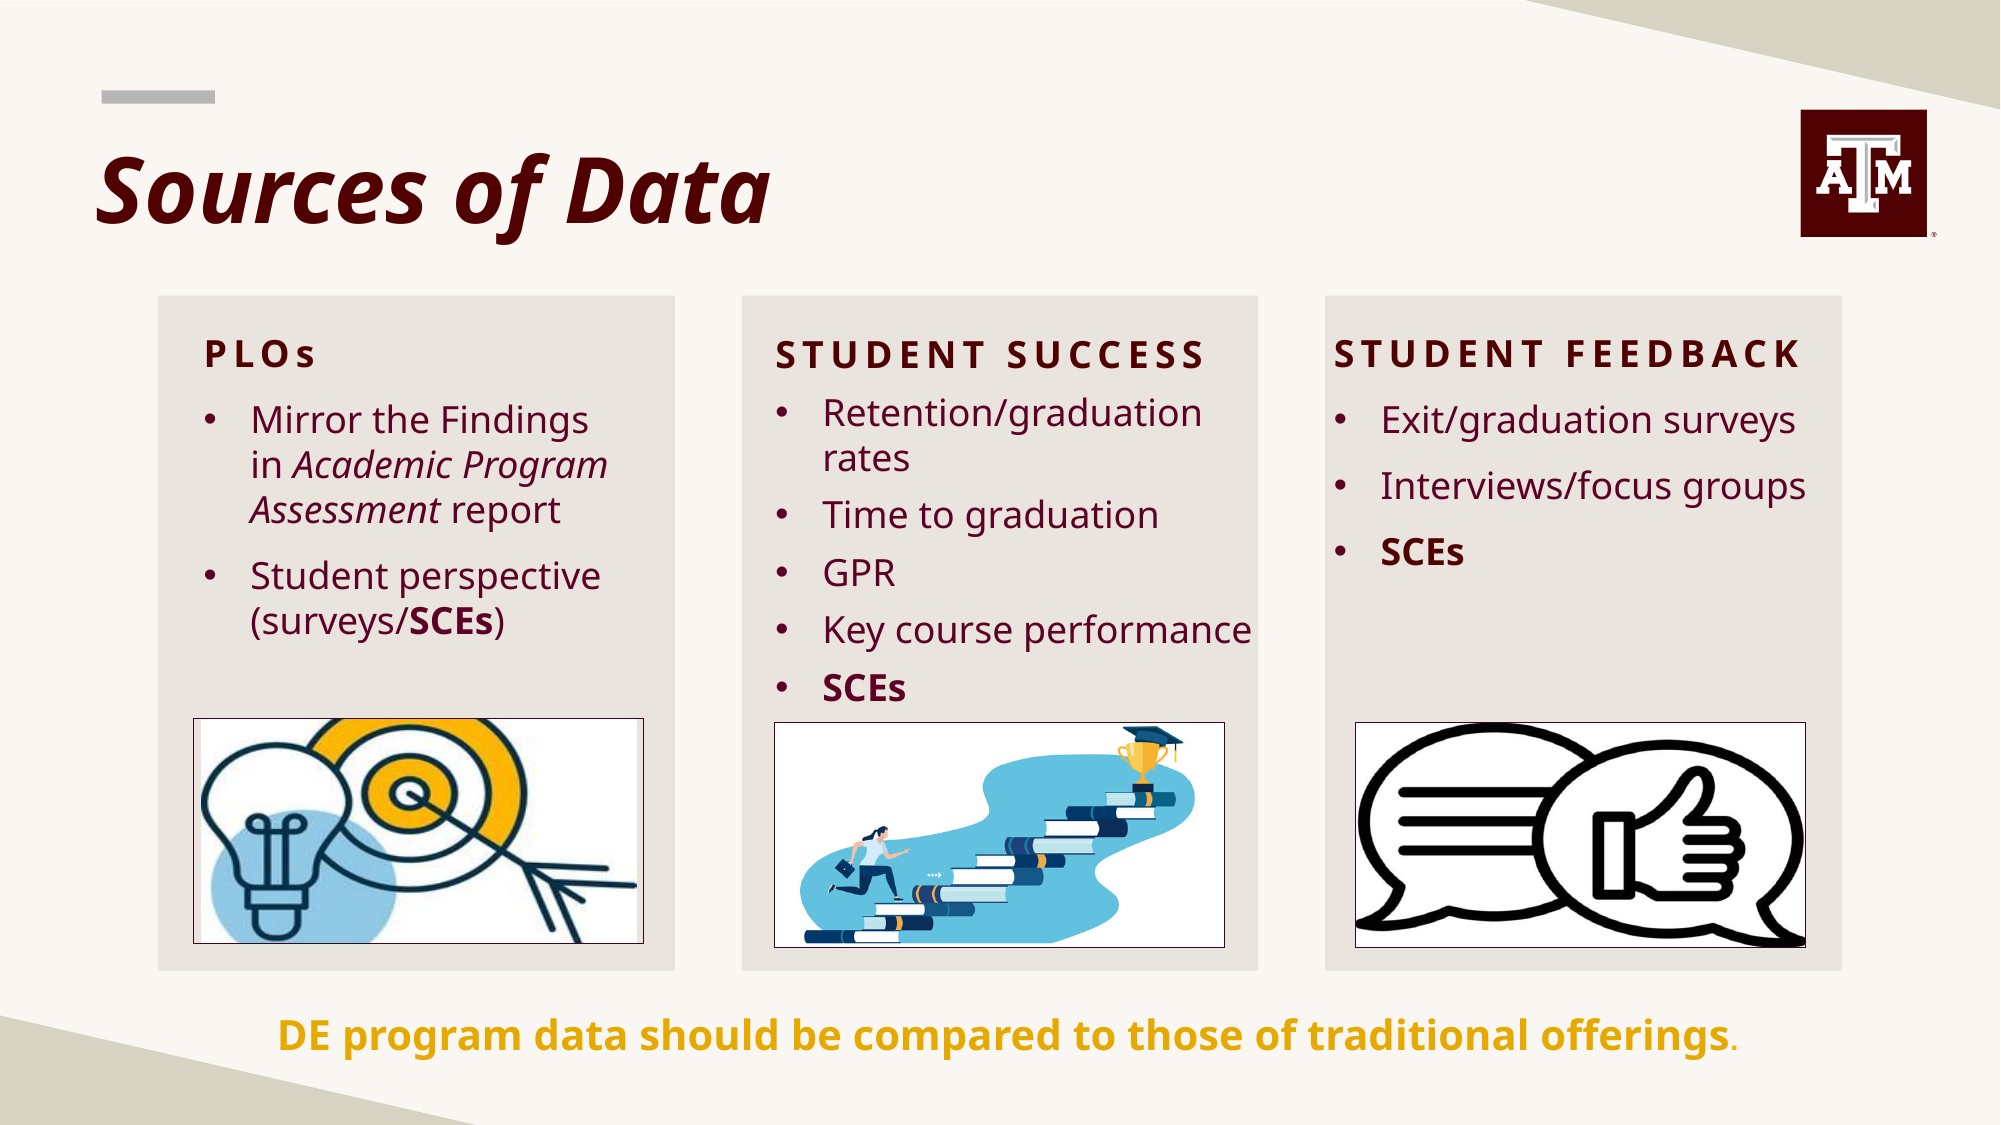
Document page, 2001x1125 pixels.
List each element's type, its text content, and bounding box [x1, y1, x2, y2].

picture [1355, 721, 1807, 948]
text_box STUDENT SUCCESS Retention/graduation rates Time to graduation GPR Key course performance SCEs [760, 323, 1285, 697]
picture [193, 718, 645, 944]
text_box DE program data should be compared to those of traditional offerings. [262, 1001, 1922, 1066]
picture [774, 721, 1226, 948]
text_box STUDENT FEEDBACK Exit/graduation surveys Interviews/focus groups SCEs [1318, 322, 1844, 747]
text_box Sources of Data [80, 91, 1161, 296]
picture [1775, 84, 1952, 261]
text_box PLOs Mirror the Findings in Academic Program Assessment report Student perspective (surveys/SCEs) [188, 322, 644, 696]
